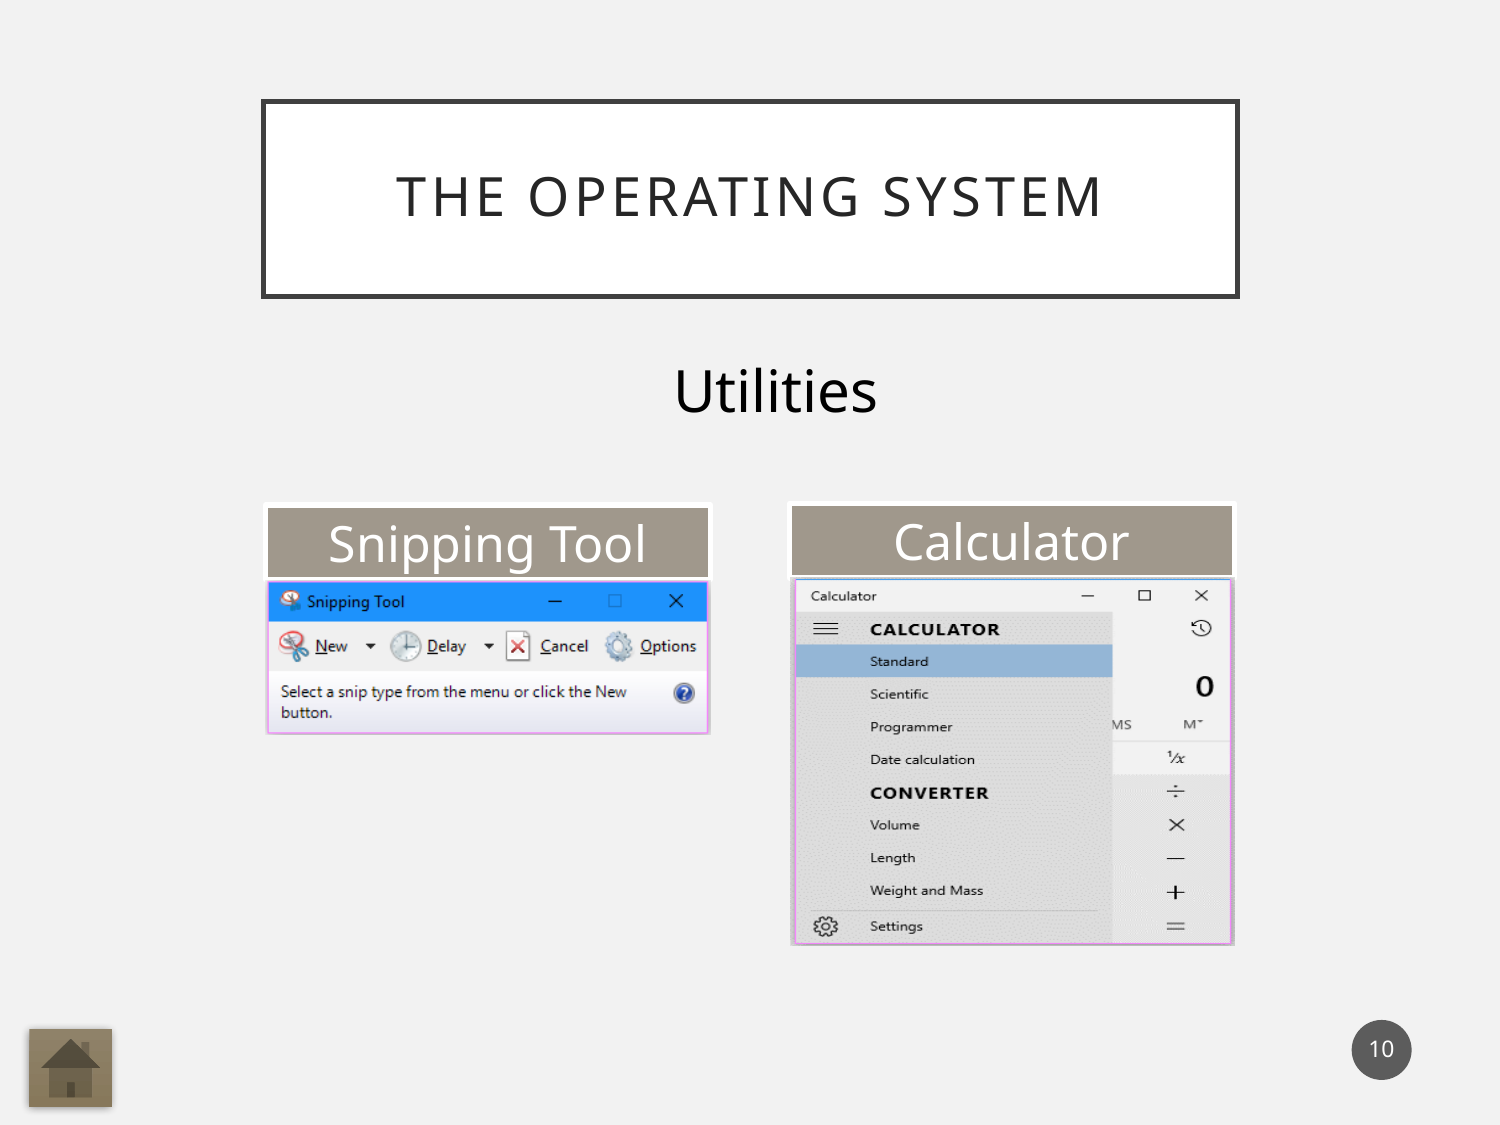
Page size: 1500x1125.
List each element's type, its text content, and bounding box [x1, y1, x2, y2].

slide_number 10 [1351, 1019, 1412, 1080]
text_box [29, 1028, 113, 1107]
picture [265, 580, 711, 735]
text_box Snipping Tool [263, 502, 713, 582]
picture [790, 577, 1235, 946]
text_box Utilities [159, 346, 1392, 432]
text_box Calculator [787, 501, 1237, 581]
title The operating system [261, 99, 1240, 299]
